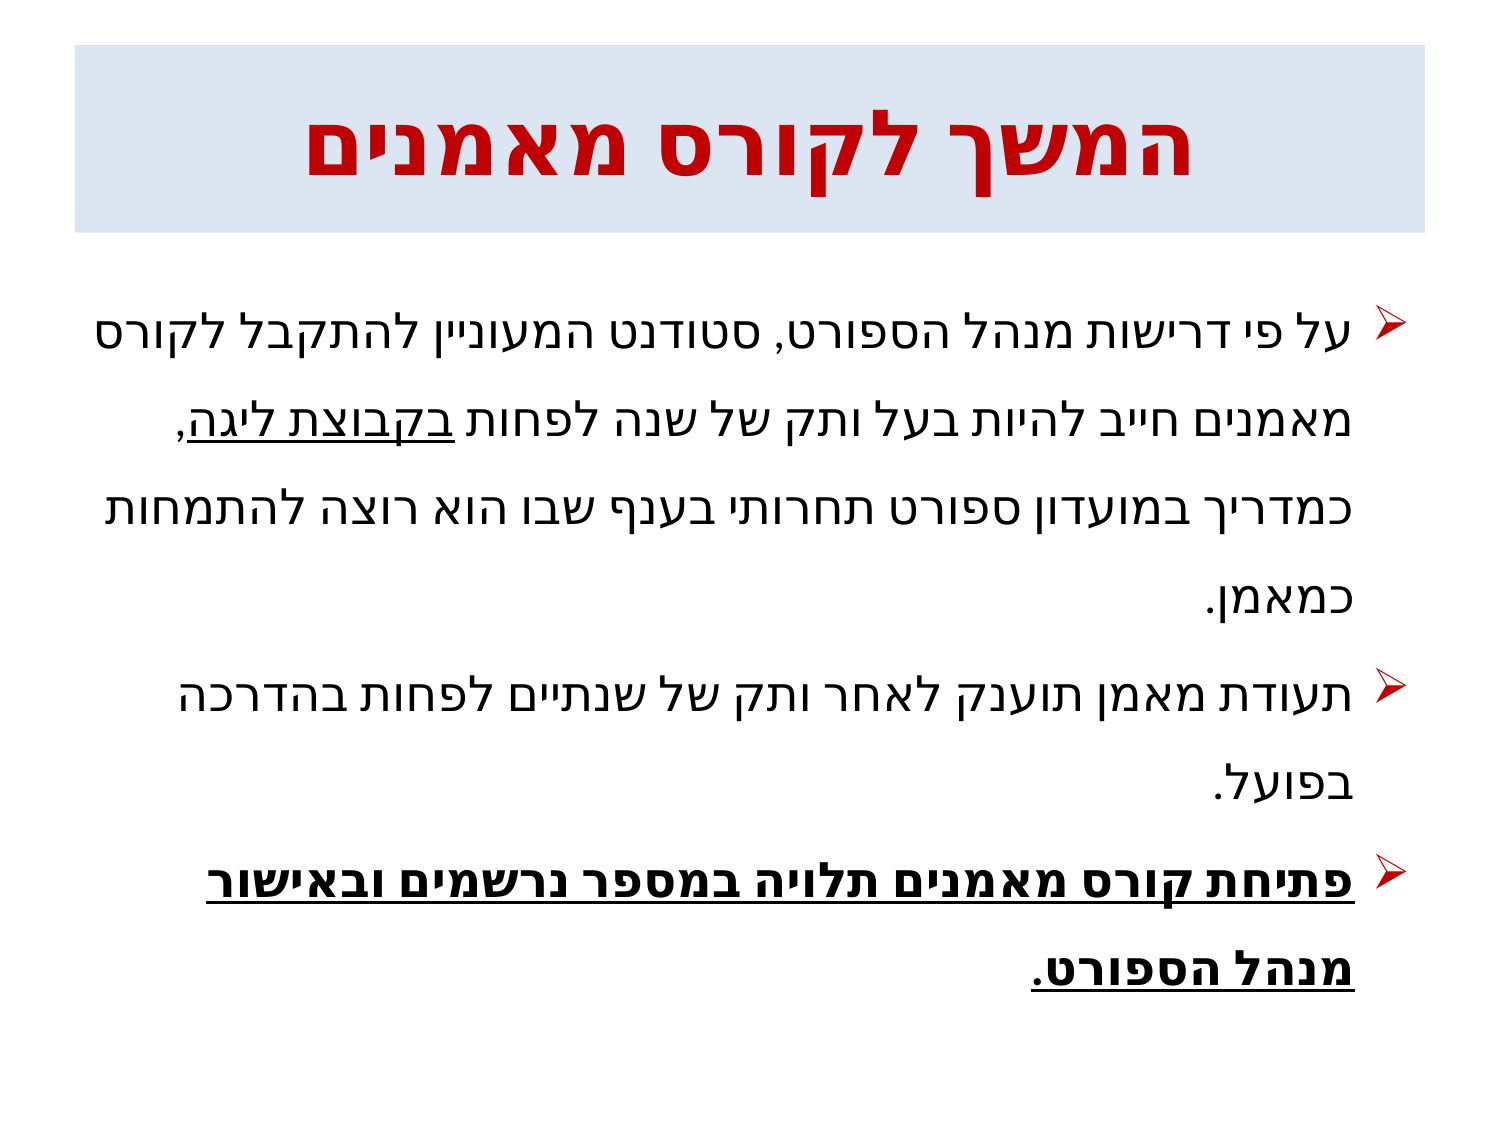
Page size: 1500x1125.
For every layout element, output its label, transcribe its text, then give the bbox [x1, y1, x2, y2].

list על פי דרישות מנהל הספורט, סטודנט המעוניין להתקבל לקורס מאמנים חייב להיות בעל ותק של שנה לפחות בקבוצת ליגה, כמדריך במועדון ספורט תחרותי בענף שבו הוא רוצה להתמחות כמאמן. תעודת מאמן תוענק לאחר ותק של שנתיים לפחות בהדרכה בפועל. פתיחת קורס מאמנים תלויה במספר נרשמים ובאישור מנהל הספורט. [75, 262, 1425, 1005]
title המשך לקורס מאמנים [75, 45, 1425, 233]
